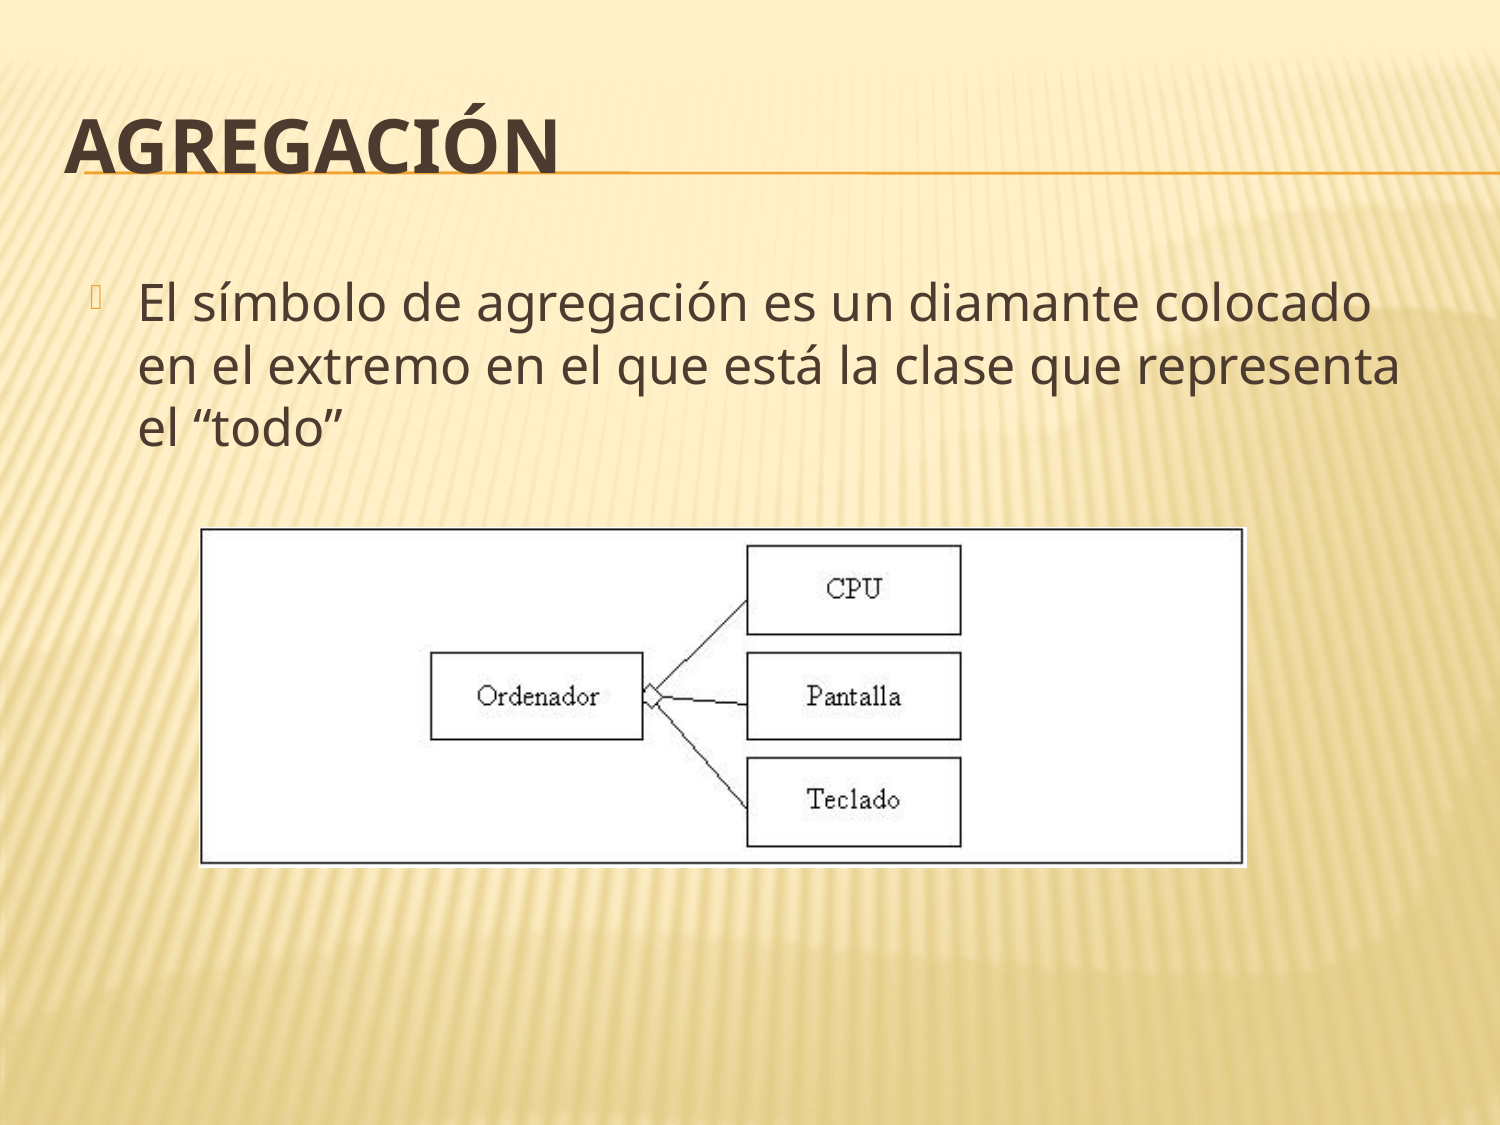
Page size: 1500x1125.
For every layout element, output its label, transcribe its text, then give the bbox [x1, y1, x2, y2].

list El símbolo de agregación es un diamante colocado en el extremo en el que está la clase que representa el “todo” [75, 262, 1425, 469]
picture [198, 527, 1247, 868]
title Agregación [50, 75, 1475, 213]
